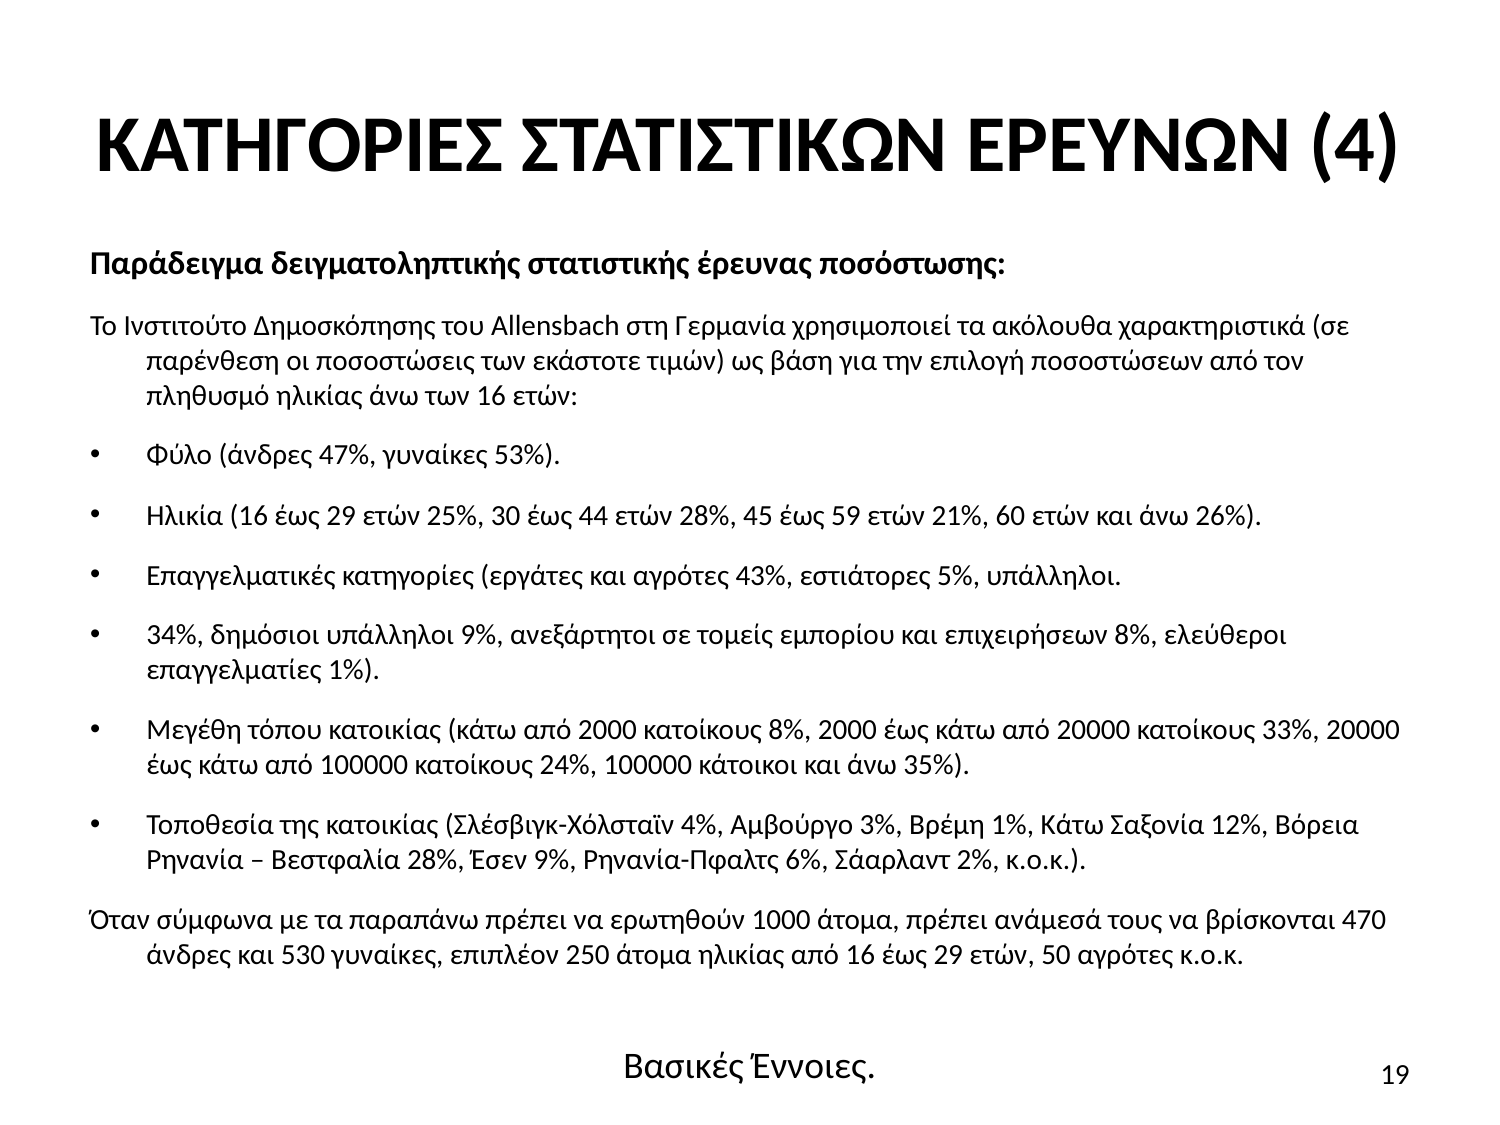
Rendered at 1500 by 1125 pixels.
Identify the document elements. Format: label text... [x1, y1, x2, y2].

title ΚΑΤΗΓΟΡΙΕΣ ΣΤΑΤΙΣΤΙΚΩΝ ΕΡΕΥΝΩΝ (4) [75, 45, 1425, 233]
list Παράδειγμα δειγματοληπτικής στατιστικής έρευνας ποσόστωσης: Το Ινστιτούτο Δημοσκόπησης του Allensbach στη Γερμανία χρησιμοποιεί τα ακόλουθα χαρακτηριστικά (σε παρένθεση οι ποσοστώσεις των εκάστοτε τιμών) ως βάση για την επιλογή ποσοστώσεων από τον πληθυσμό ηλικίας άνω των 16 ετών: Φύλο (άνδρες 47%, γυναίκες 53%). Ηλικία (16 έως 29 ετών 25%, 30 έως 44 ετών 28%, 45 έως 59 ετών 21%, 60 ετών και άνω 26%). Επαγγελματικές κατηγορίες (εργάτες και αγρότες 43%, εστιάτορες 5%, υπάλληλοι. 34%, δημόσιοι υπάλληλοι 9%, ανεξάρτητοι σε τομείς εμπορίου και επιχειρήσεων 8%, ελεύθεροι επαγγελματίες 1%). Μεγέθη τόπου κατοικίας (κάτω από 2000 κατοίκους 8%, 2000 έως κάτω από 20000 κατοίκους 33%, 20000 έως κάτω από 100000 κατοίκους 24%, 100000 κάτοικοι και άνω 35%). Τοποθεσία της κατοικίας (Σλέσβιγκ-Χόλσταϊν 4%, Αμβούργο 3%, Βρέμη 1%, Κάτω Σαξονία 12%, Βόρεια Ρηνανία – Βεστφαλία 28%, Έσεν 9%, Ρηνανία-Πφαλτς 6%, Σάαρλαντ 2%, κ.ο.κ.). Όταν σύμφωνα με τα παραπάνω πρέπει να ερωτηθούν 1000 άτομα, πρέπει ανάμεσά τους να βρίσκονται 470 άνδρες και 530 γυναίκες, επιπλέον 250 άτομα ηλικίας από 16 έως 29 ετών, 50 αγρότες κ.ο.κ. [75, 233, 1425, 977]
slide_number 19 [1074, 1042, 1425, 1103]
text_box Βασικές Έννοιες. [608, 1033, 892, 1094]
